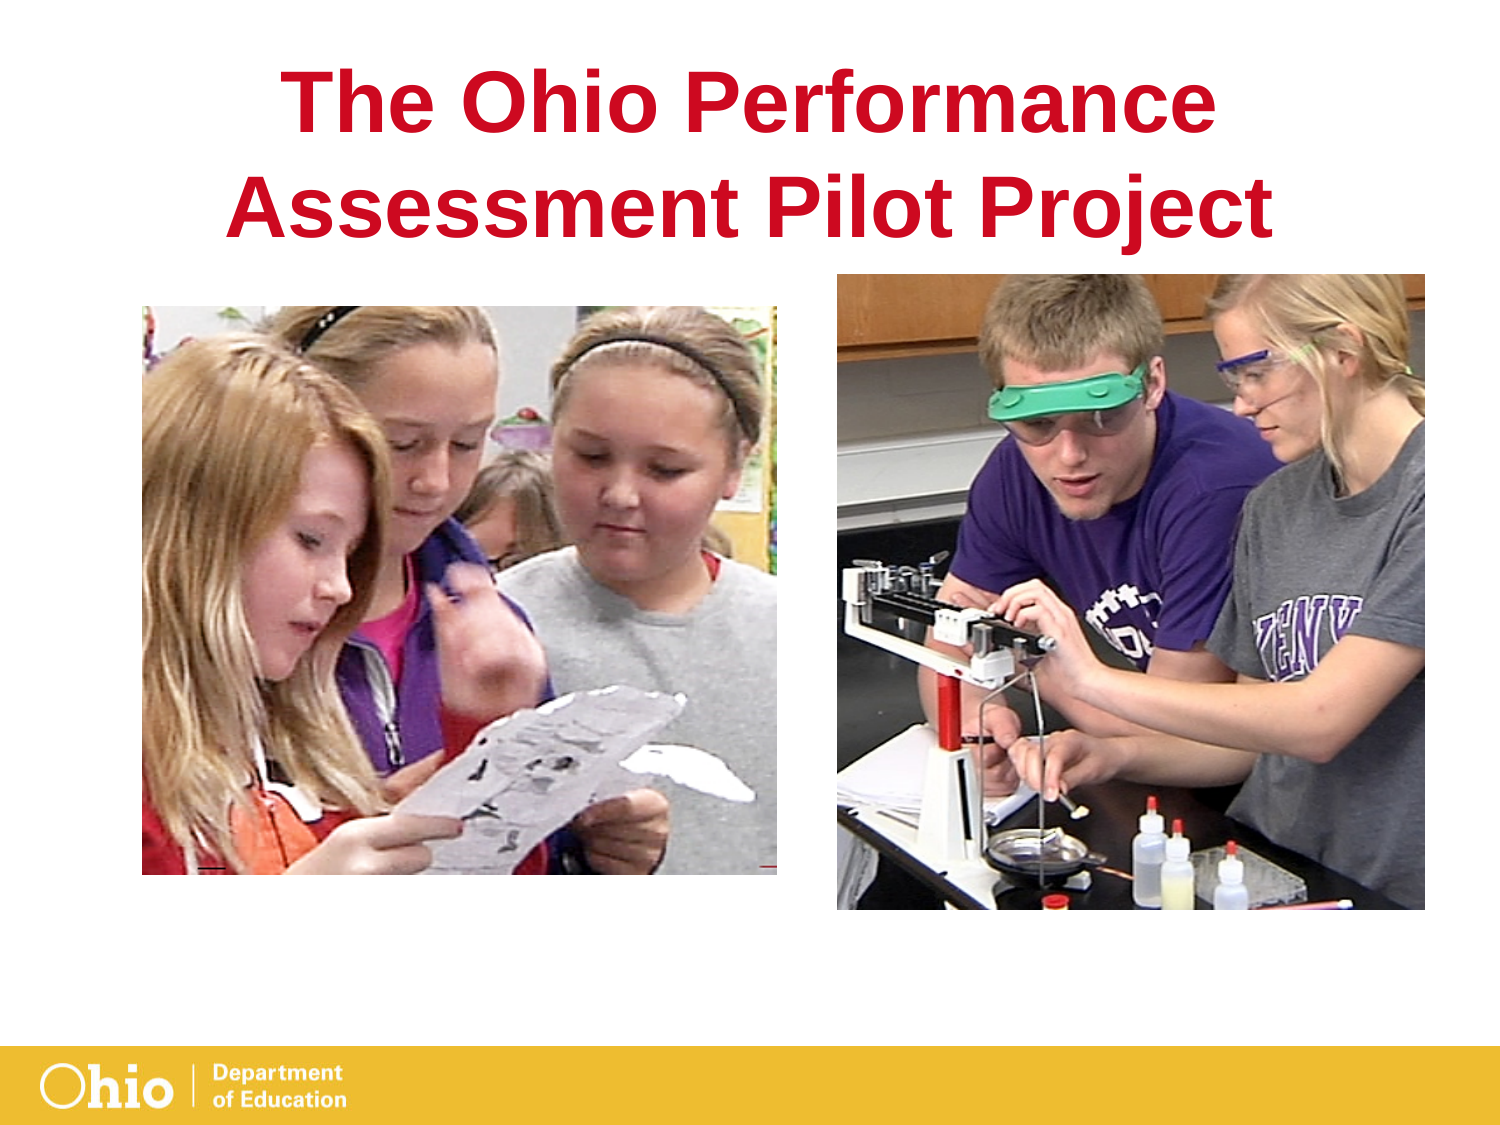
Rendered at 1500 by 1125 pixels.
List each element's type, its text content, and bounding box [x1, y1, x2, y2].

picture [836, 274, 1426, 910]
picture [0, 1046, 1500, 1125]
title The Ohio Performance Assessment Pilot Project [75, 45, 1425, 258]
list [142, 305, 777, 876]
